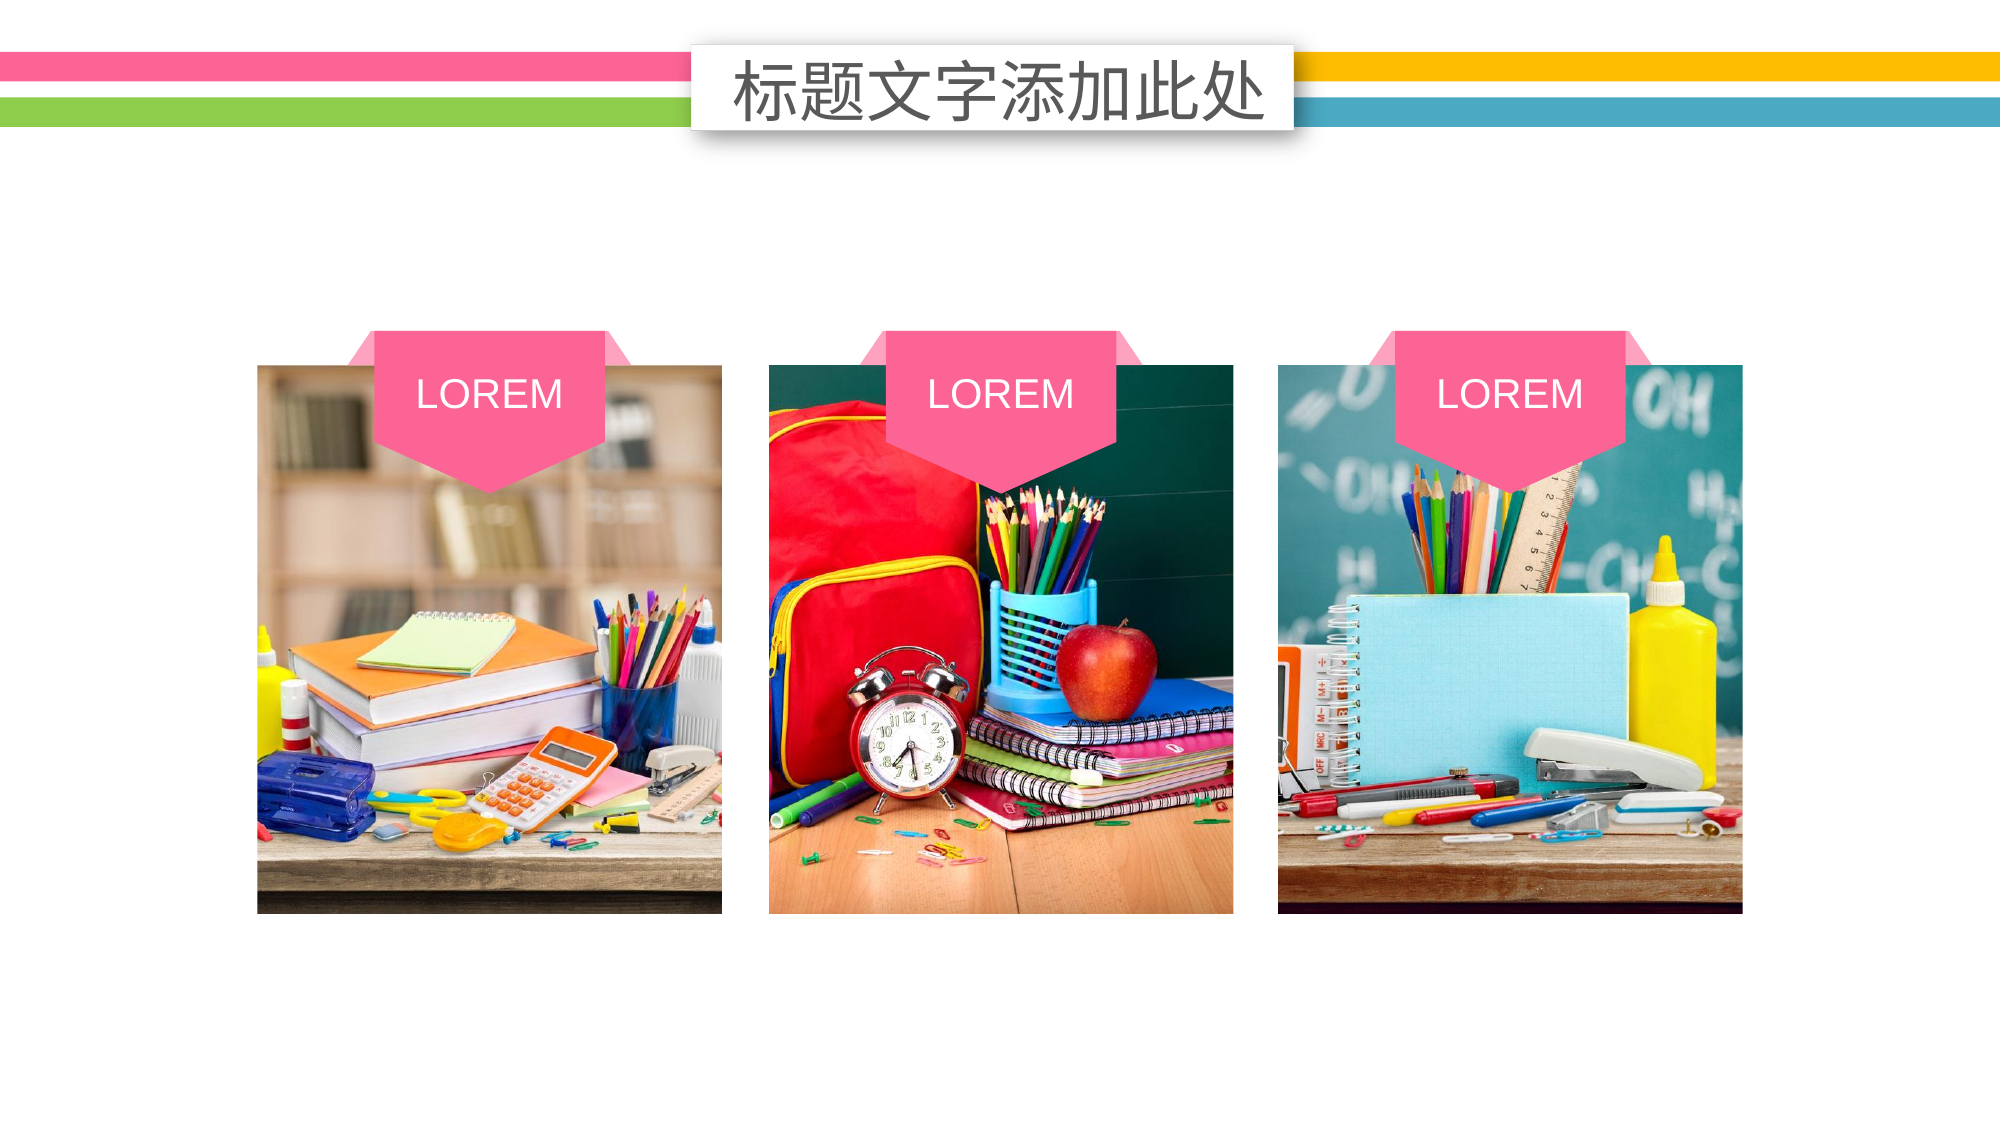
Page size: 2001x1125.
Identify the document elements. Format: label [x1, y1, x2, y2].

text_box [347, 330, 1652, 494]
picture [1278, 365, 1743, 914]
picture [257, 365, 722, 914]
text_box [0, 18, 2000, 172]
picture [768, 494, 1234, 914]
